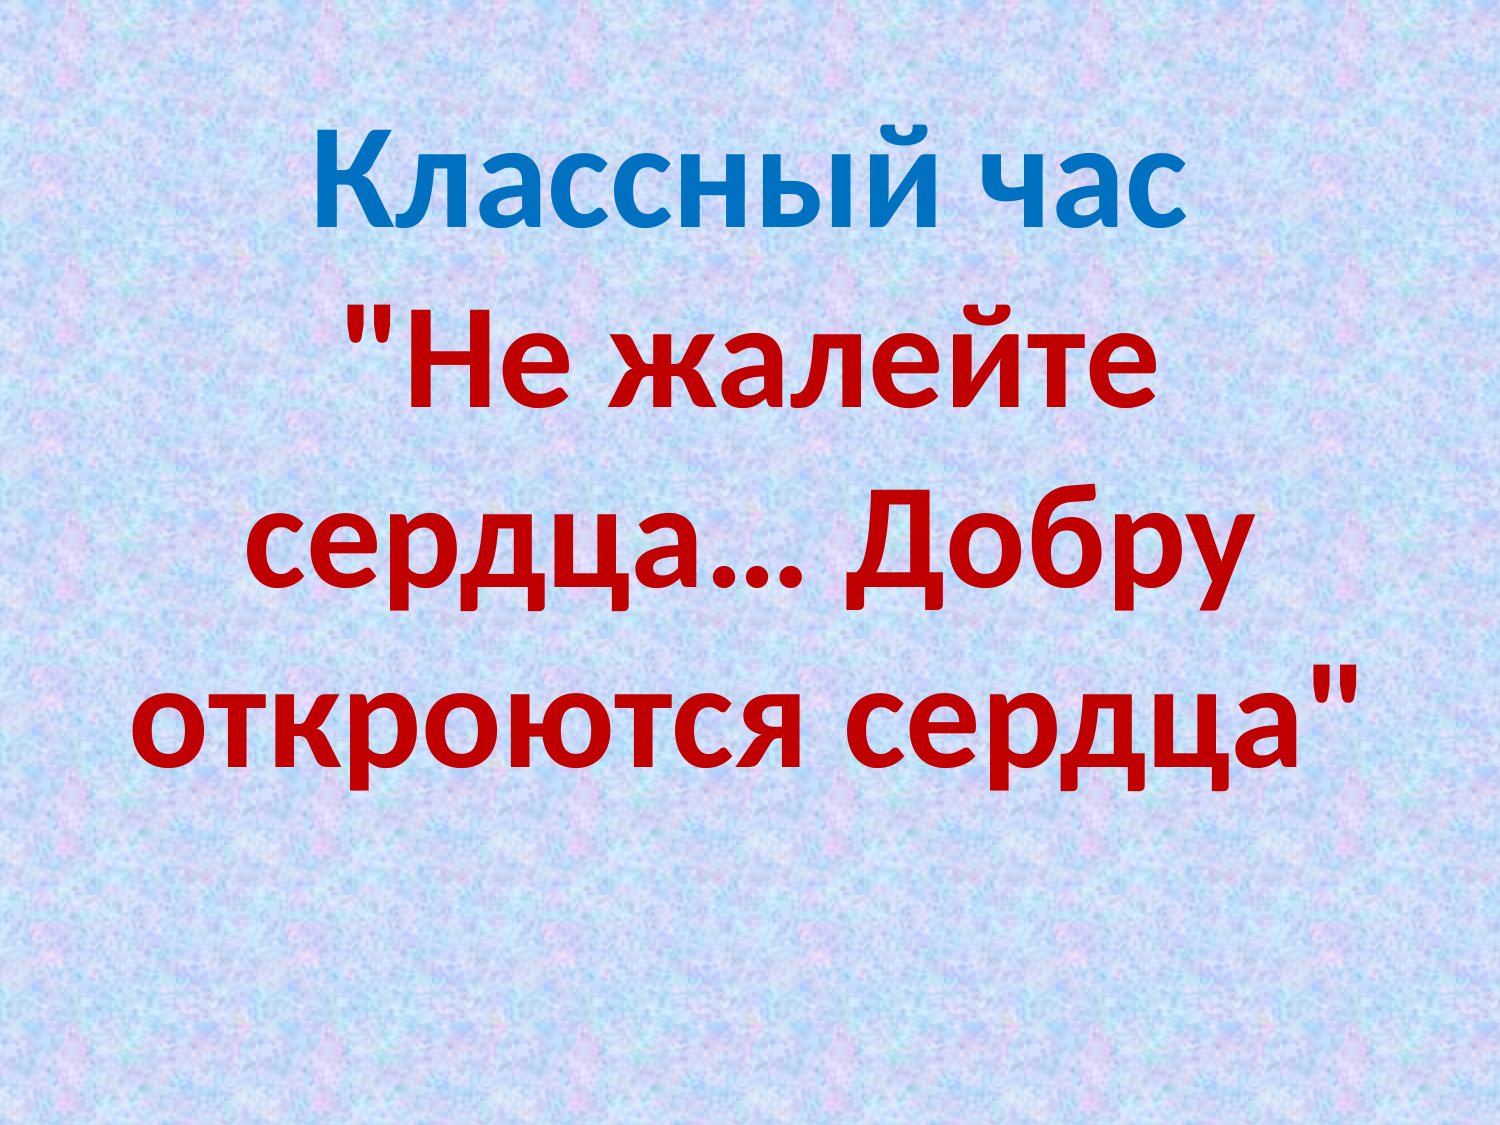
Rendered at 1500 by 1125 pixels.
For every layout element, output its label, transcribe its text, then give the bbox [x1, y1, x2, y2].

title Классный час "Не жалейте сердца… Добру откроются сердца" [112, 82, 1388, 973]
subtitle [234, 644, 1285, 932]
picture [0, 0, 1500, 1125]
